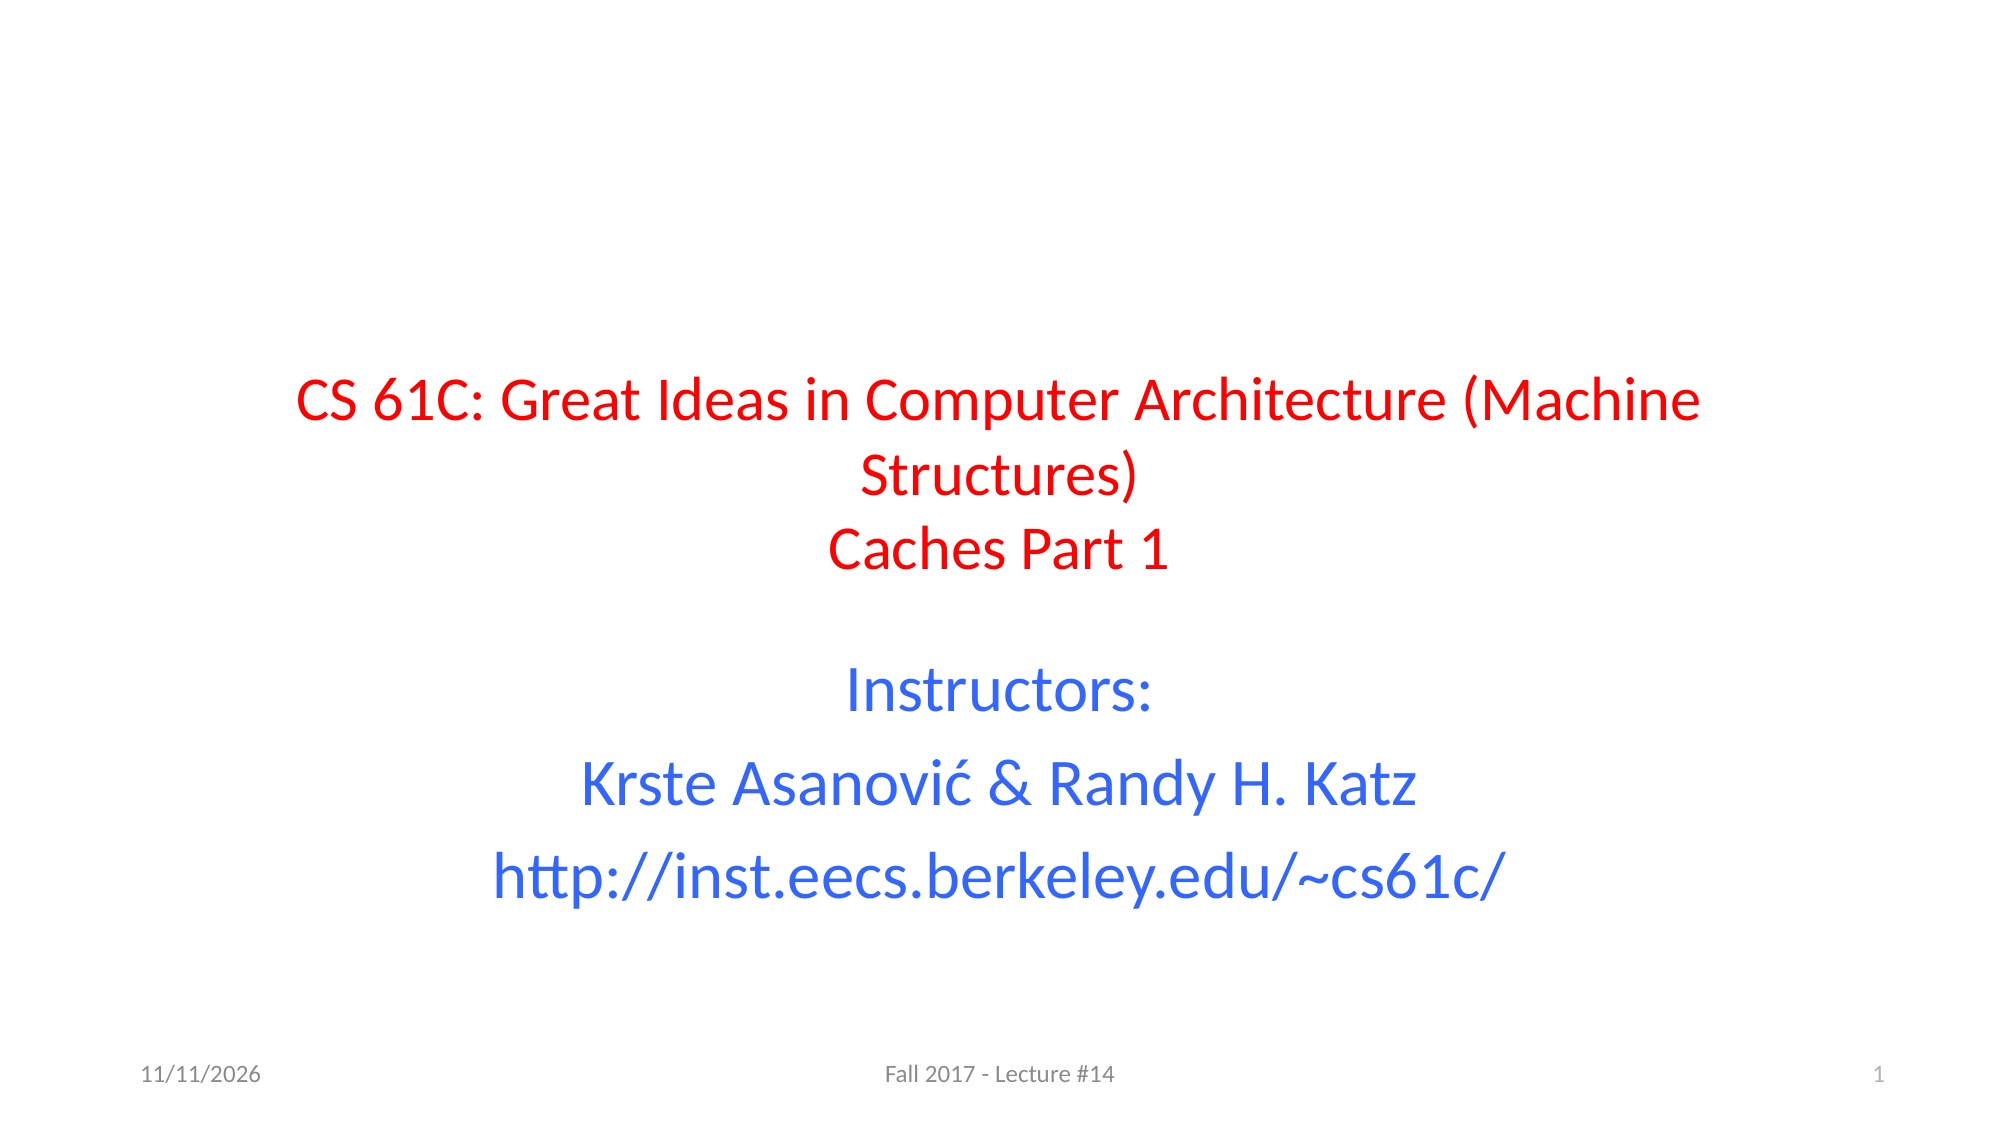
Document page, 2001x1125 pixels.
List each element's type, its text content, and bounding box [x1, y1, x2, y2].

slide_number 1 [1433, 1042, 1900, 1103]
title CS 61C: Great Ideas in Computer Architecture (Machine Structures) Caches Part 1 [150, 349, 1850, 591]
text_box Fall 2017 - Lecture #14 [762, 1042, 1238, 1103]
subtitle Instructors: Krste Asanović & Randy H. Katz http://inst.eecs.berkeley.edu/~cs61c/ [300, 637, 1700, 925]
text_box 10/11/17 [125, 1042, 475, 1103]
